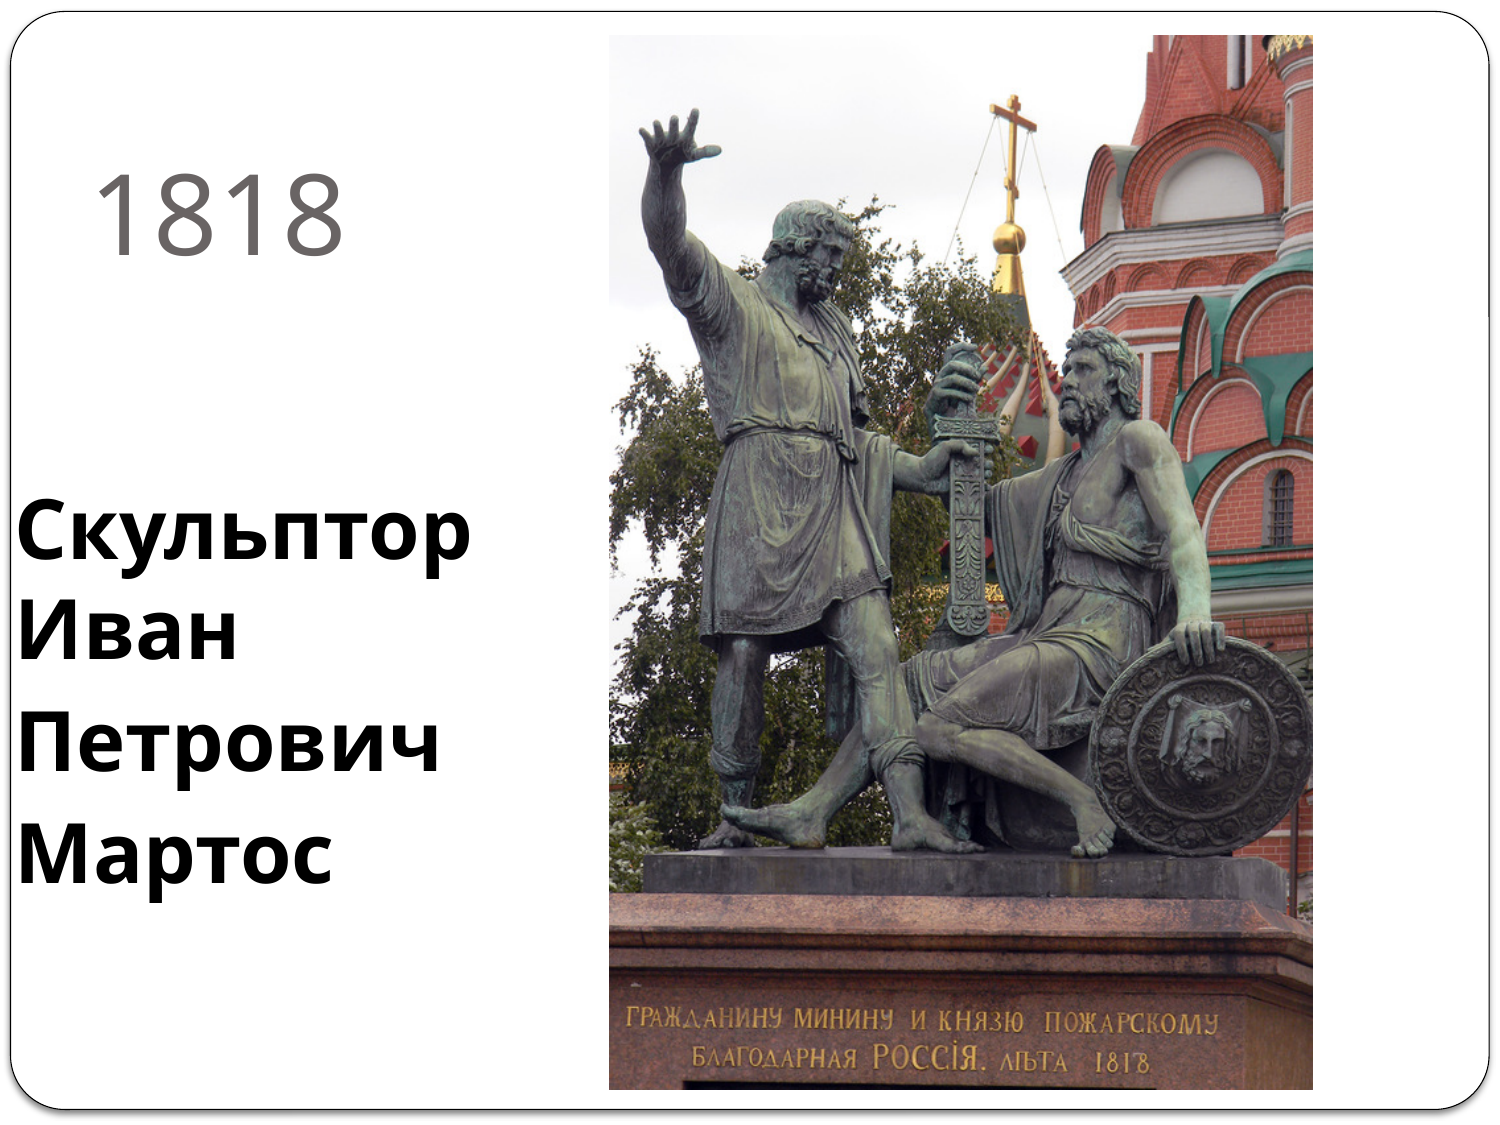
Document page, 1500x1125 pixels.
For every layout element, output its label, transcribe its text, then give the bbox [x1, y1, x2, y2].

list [609, 34, 1313, 1091]
title 1818 [75, 44, 569, 293]
list Скульптор Иван Петрович Мартос [0, 468, 569, 1005]
